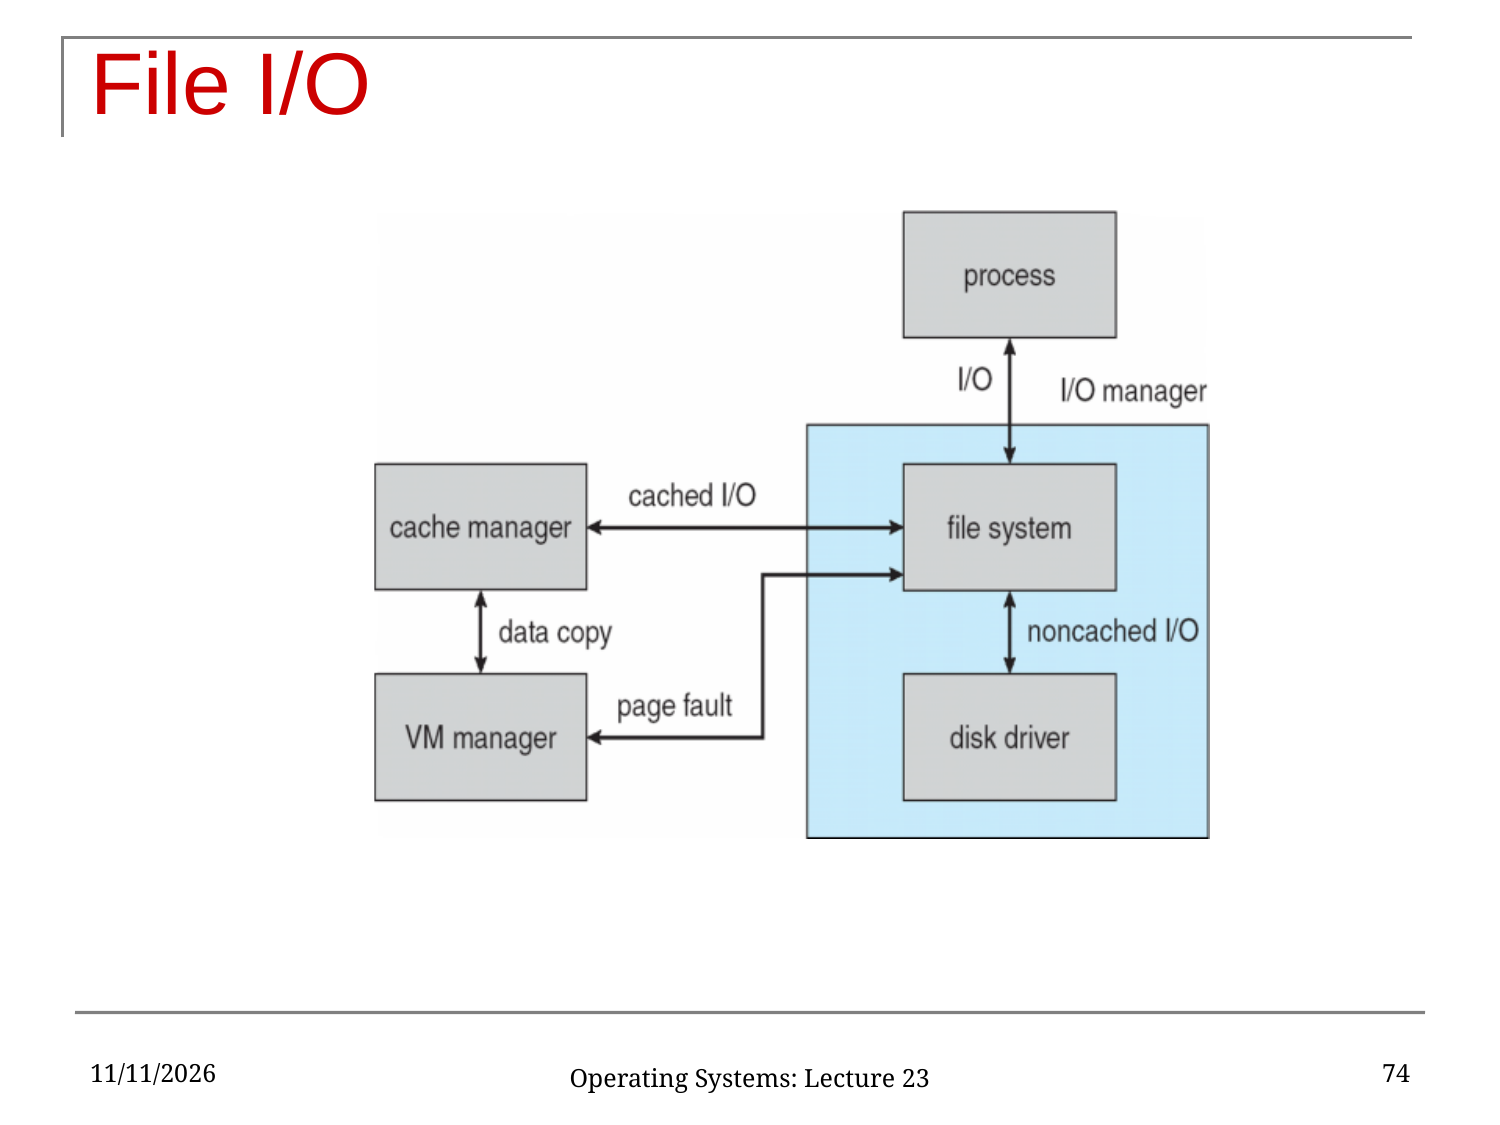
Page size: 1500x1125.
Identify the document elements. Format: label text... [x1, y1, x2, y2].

picture [373, 209, 1211, 839]
slide_number 74 [1074, 1023, 1426, 1100]
footer Operating Systems: Lecture 23 [512, 1024, 988, 1101]
title File I/O [75, 19, 1425, 114]
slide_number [74, 1023, 426, 1100]
